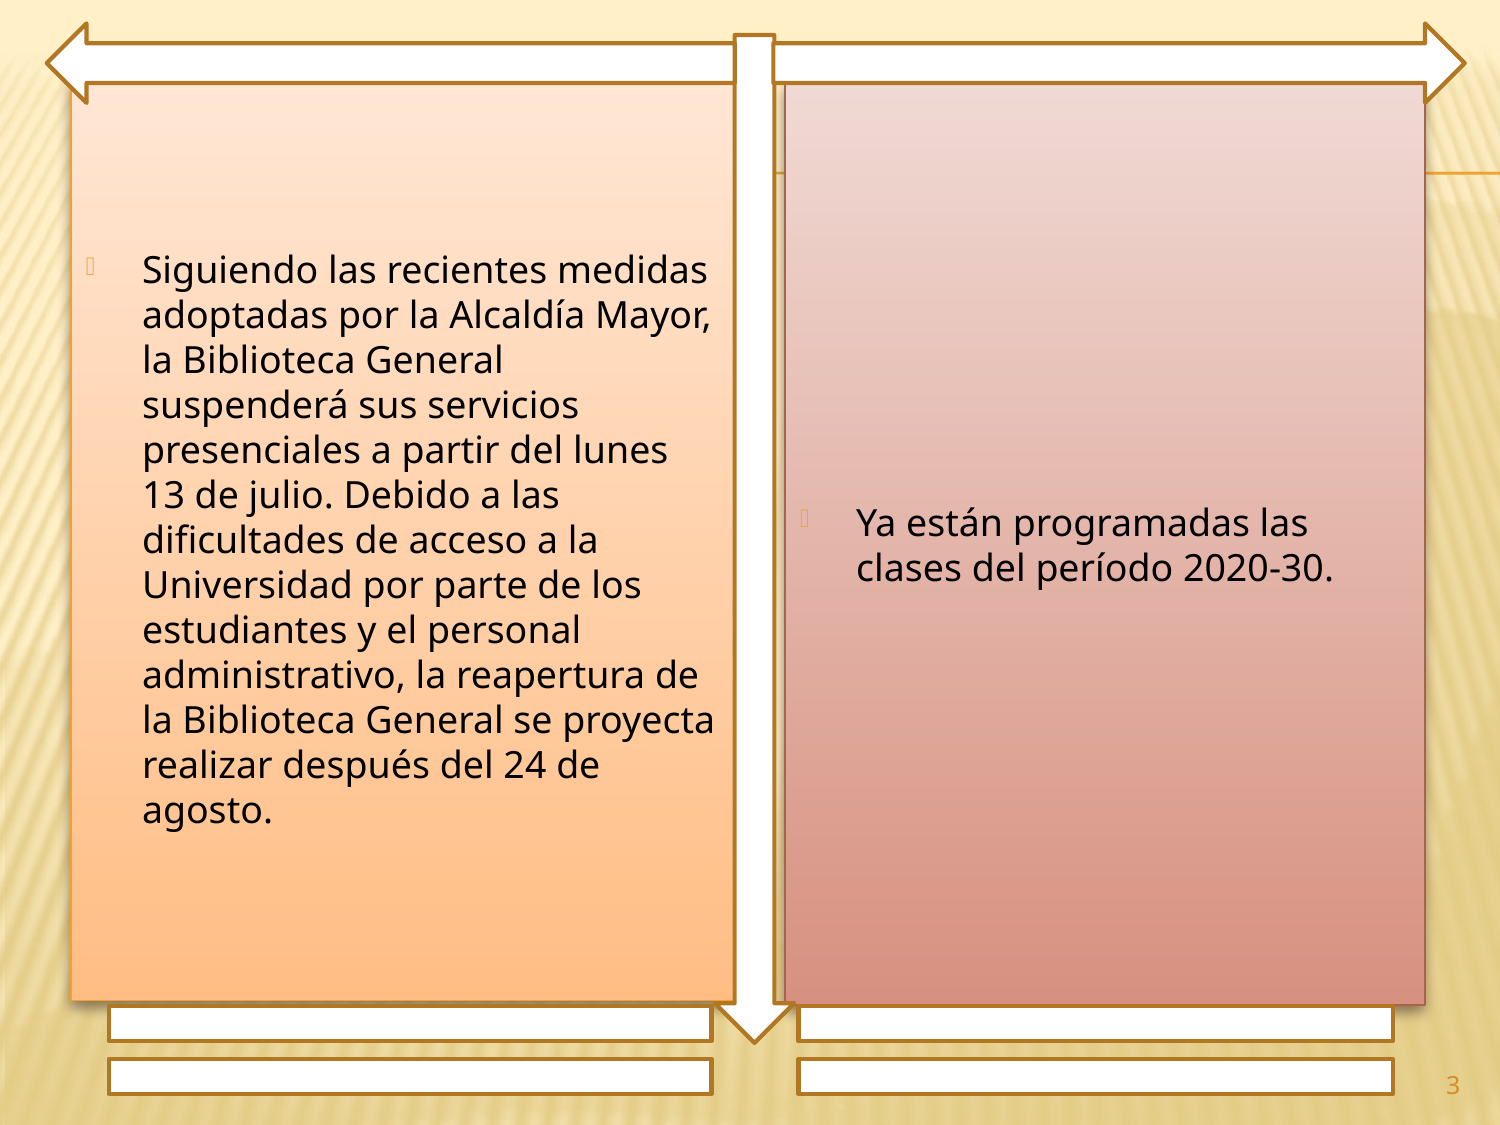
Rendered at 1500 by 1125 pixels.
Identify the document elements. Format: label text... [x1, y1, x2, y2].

slide_number 3 [1350, 1062, 1475, 1103]
text_box [771, 21, 1467, 105]
list Siguiendo las recientes medidas adoptadas por la Alcaldía Mayor, la Biblioteca General suspenderá sus servicios presenciales a partir del lunes 13 de julio. Debido a las dificultades de acceso a la Universidad por parte de los estudiantes y el personal administrativo, la reapertura de la Biblioteca General se proyecta realizar después del 24 de agosto. [70, 86, 732, 1001]
text_box [796, 1004, 1395, 1043]
list Ya están programadas las clases del período 2020-30. [784, 86, 1426, 1006]
text_box [107, 1057, 714, 1096]
text_box [107, 1004, 714, 1043]
text_box [796, 1057, 1395, 1096]
text_box [712, 32, 797, 1046]
text_box [44, 21, 737, 105]
